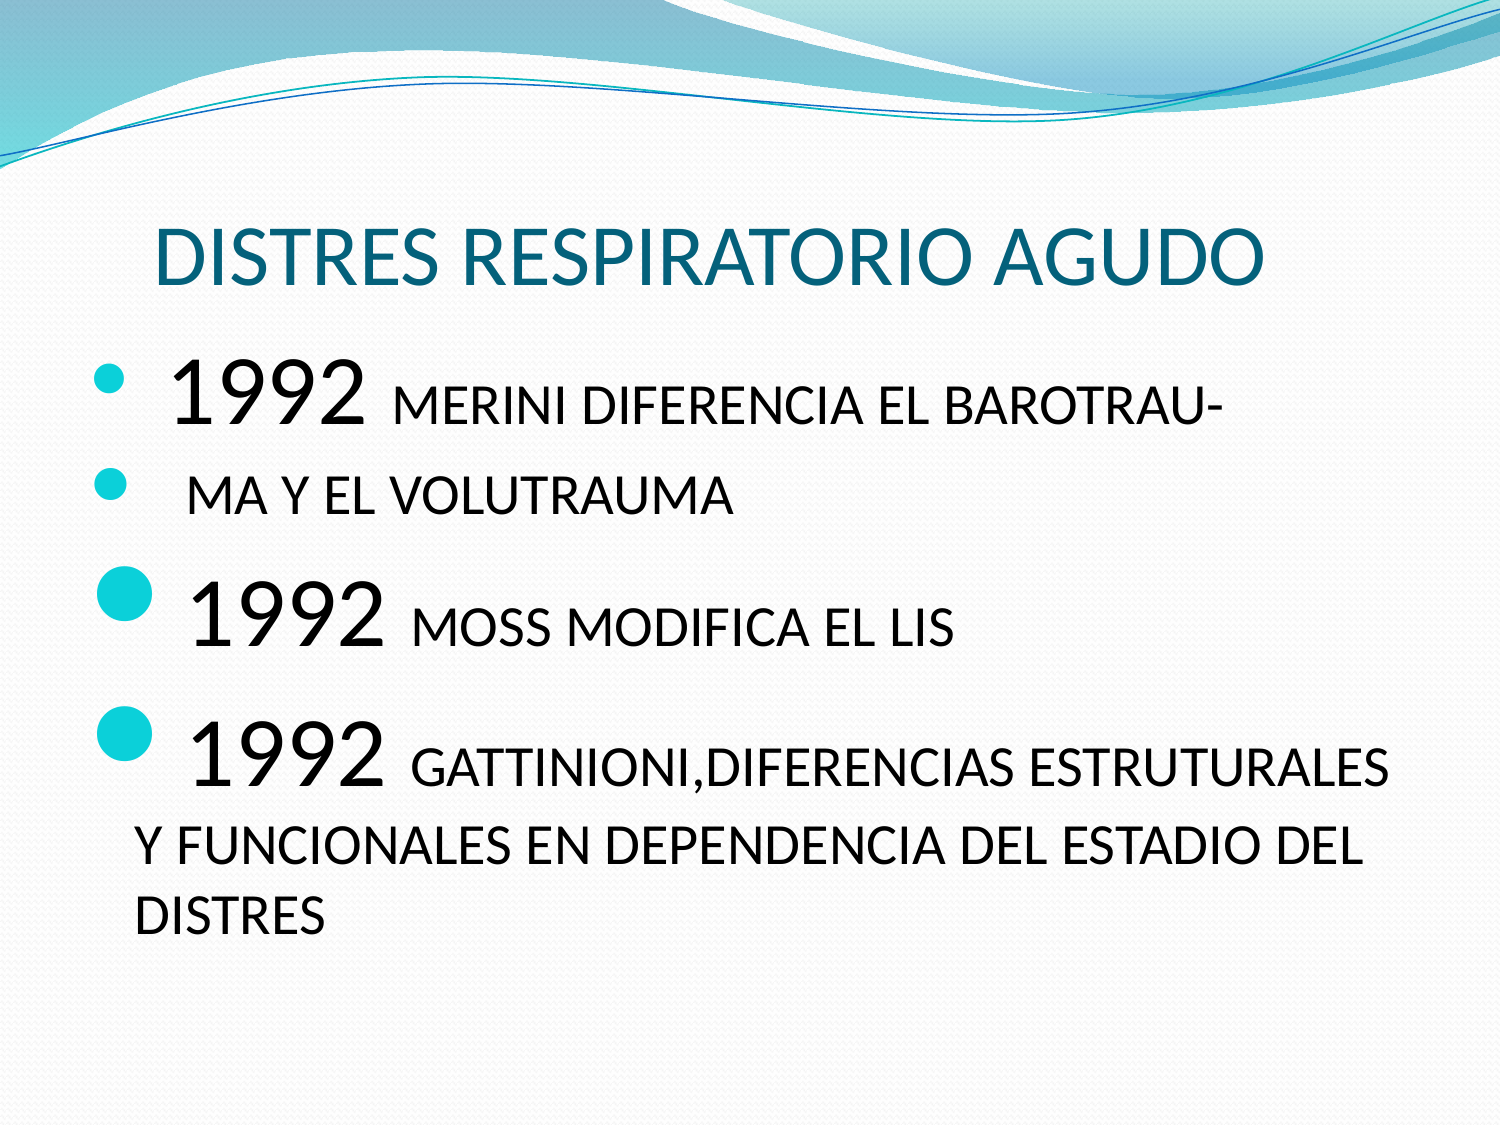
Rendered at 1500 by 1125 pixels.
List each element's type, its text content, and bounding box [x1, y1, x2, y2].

list 1992 MERINI DIFERENCIA EL BAROTRAU- MA Y EL VOLUTRAUMA 1992 MOSS MODIFICA EL LIS 1992 GATTINIONI,DIFERENCIAS ESTRUTURALES Y FUNCIONALES EN DEPENDENCIA DEL ESTADIO DEL DISTRES [75, 317, 1425, 1038]
title DISTRES RESPIRATORIO AGUDO [75, 115, 1425, 303]
